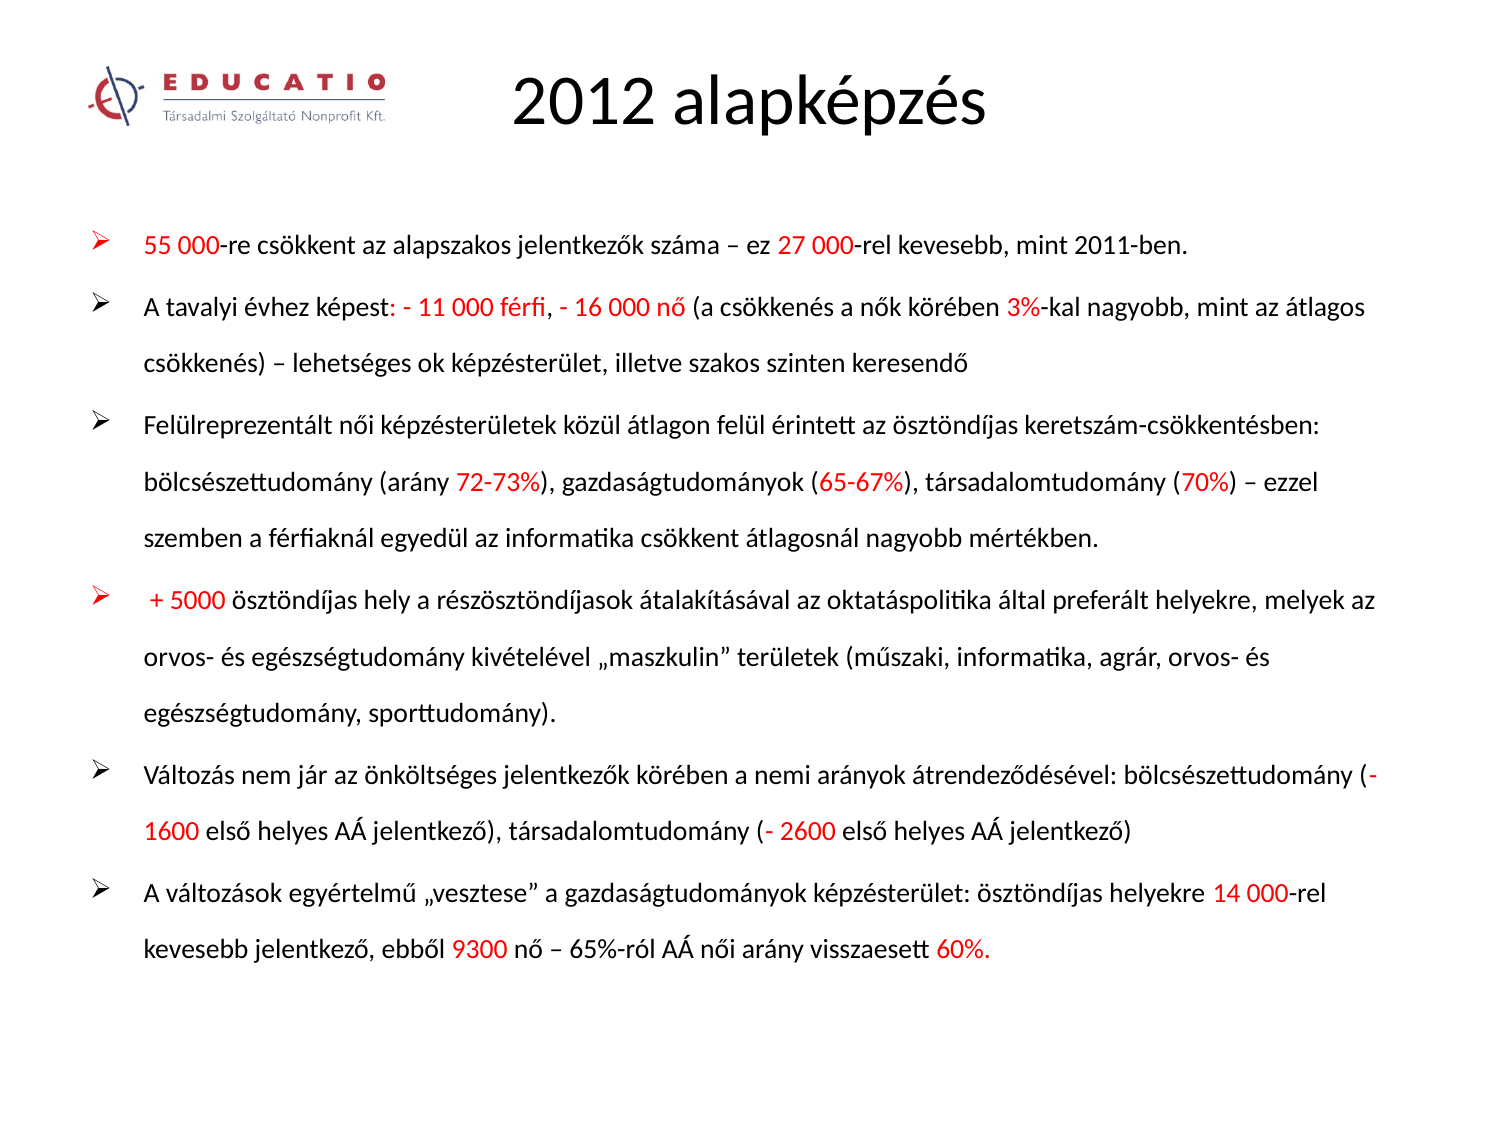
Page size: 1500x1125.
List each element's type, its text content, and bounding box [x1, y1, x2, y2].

picture [88, 66, 386, 126]
list 55 000-re csökkent az alapszakos jelentkezők száma – ez 27 000-rel kevesebb, mint 2011-ben. A tavalyi évhez képest: - 11 000 férfi, - 16 000 nő (a csökkenés a nők körében 3%-kal nagyobb, mint az átlagos csökkenés) – lehetséges ok képzésterület, illetve szakos szinten keresendő Felülreprezentált női képzésterületek közül átlagon felül érintett az ösztöndíjas keretszám-csökkentésben: bölcsészettudomány (arány 72-73%), gazdaságtudományok (65-67%), társadalomtudomány (70%) – ezzel szemben a férfiaknál egyedül az informatika csökkent átlagosnál nagyobb mértékben. + 5000 ösztöndíjas hely a részösztöndíjasok átalakításával az oktatáspolitika által preferált helyekre, melyek az orvos- és egészségtudomány kivételével „maszkulin” területek (műszaki, informatika, agrár, orvos- és egészségtudomány, sporttudomány). Változás nem jár az önköltséges jelentkezők körében a nemi arányok átrendeződésével: bölcsészettudomány (- 1600 első helyes AÁ jelentkező), társadalomtudomány (- 2600 első helyes AÁ jelentkező) A változások egyértelmű „vesztese” a gazdaságtudományok képzésterület: ösztöndíjas helyekre 14 000-rel kevesebb jelentkező, ebből 9300 nő – 65%-ról AÁ női arány visszaesett 60%. [75, 196, 1425, 1005]
title 2012 alapképzés [75, 45, 1425, 196]
